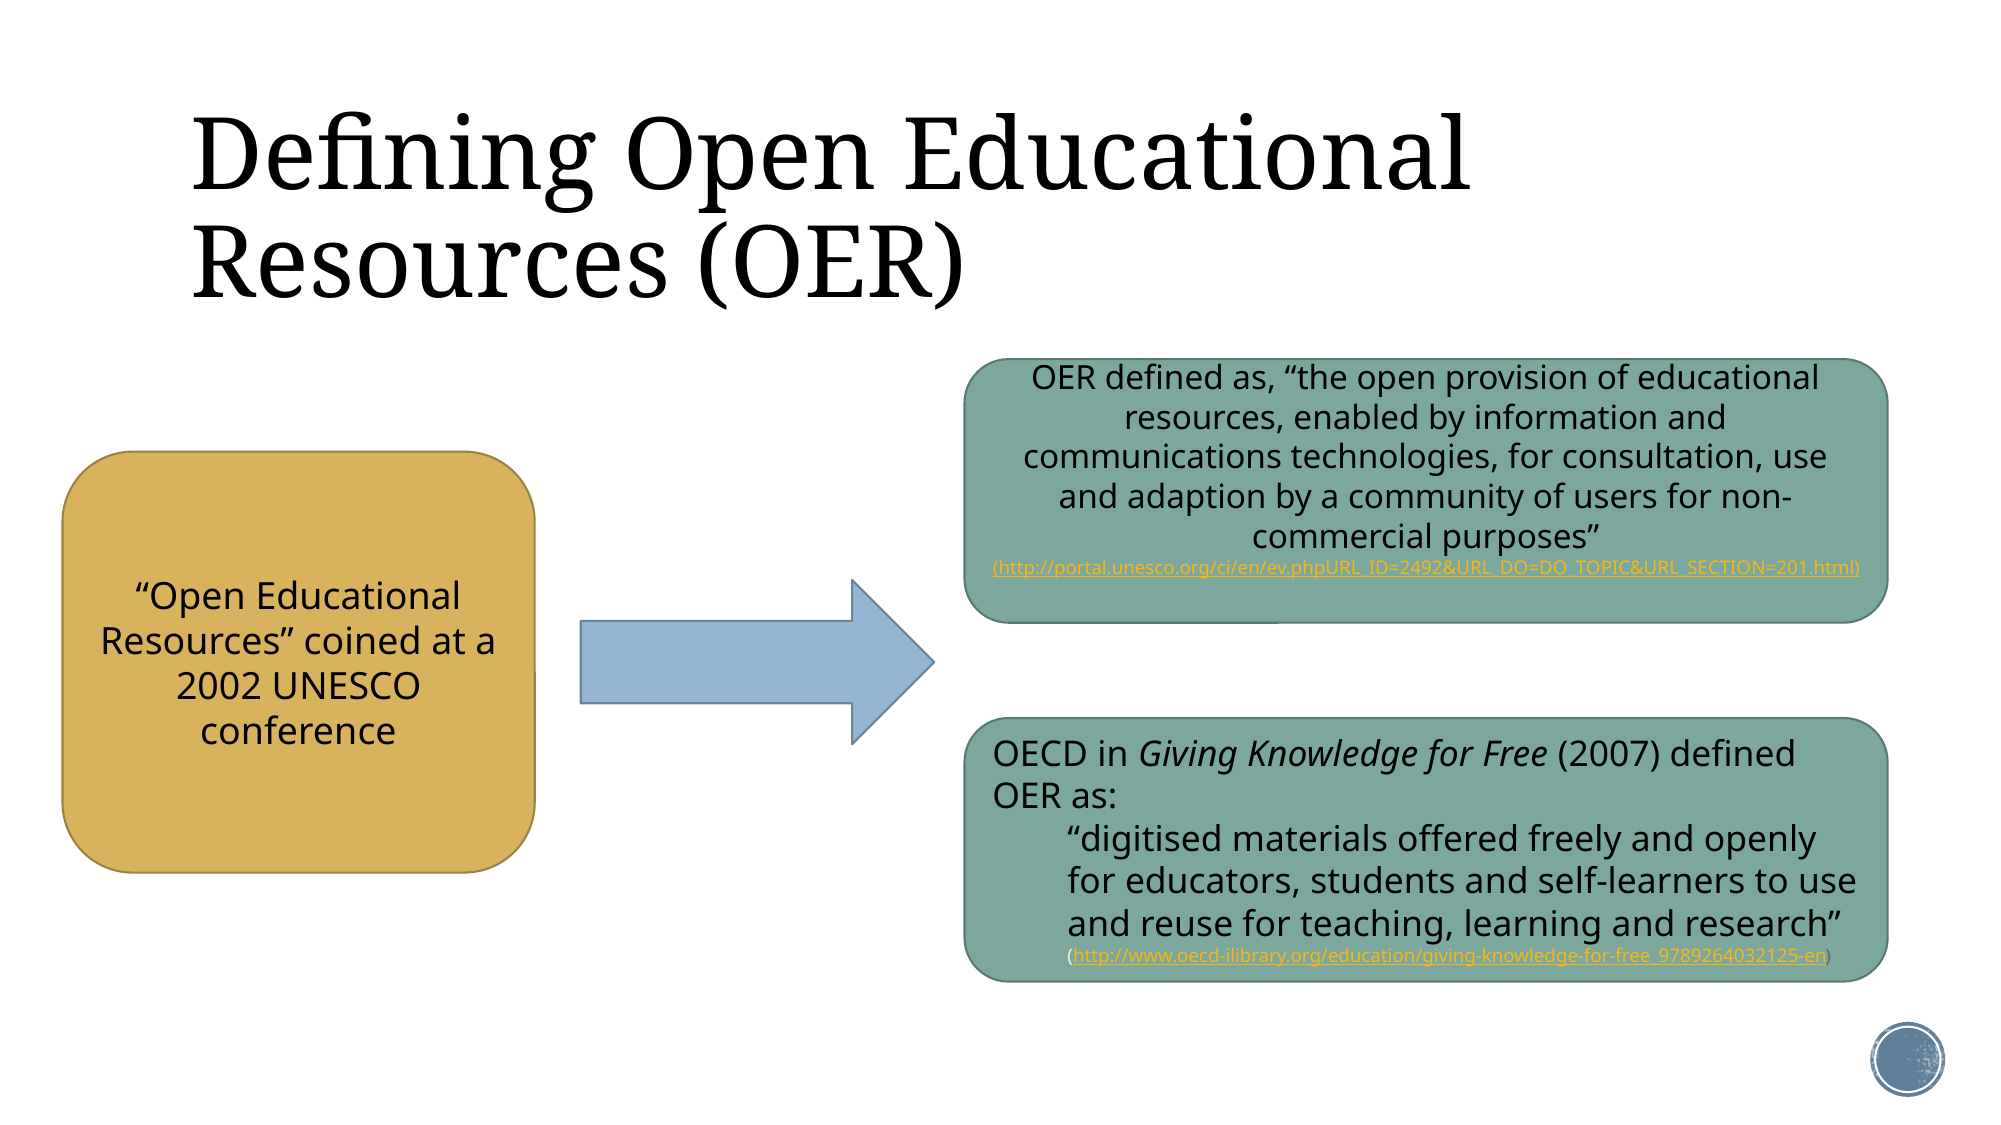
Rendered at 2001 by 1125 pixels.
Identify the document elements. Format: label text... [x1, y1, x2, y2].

text_box [580, 579, 935, 745]
text_box OER defined as, “the open provision of educational resources, enabled by information and communications technologies, for consultation, use and adaption by a community of users for non-commercial purposes” (http://portal.unesco.org/ci/en/ev.phpURL_ID=2492&URL_DO=DO_TOPIC&URL_SECTION=201.html) [964, 359, 1888, 623]
title Defining Open Educational Resources (OER) [175, 79, 1826, 344]
picture [1870, 1021, 1946, 1097]
text_box “Open Educational Resources” coined at a 2002 UNESCO conference [62, 451, 535, 873]
text_box OECD in Giving Knowledge for Free (2007) defined OER as: “digitised materials offered freely and openly for educators, students and self-learners to use and reuse for teaching, learning and research” (http://www.oecd-ilibrary.org/education/giving-knowledge-for-free_9789264032125-en) [964, 717, 1888, 982]
